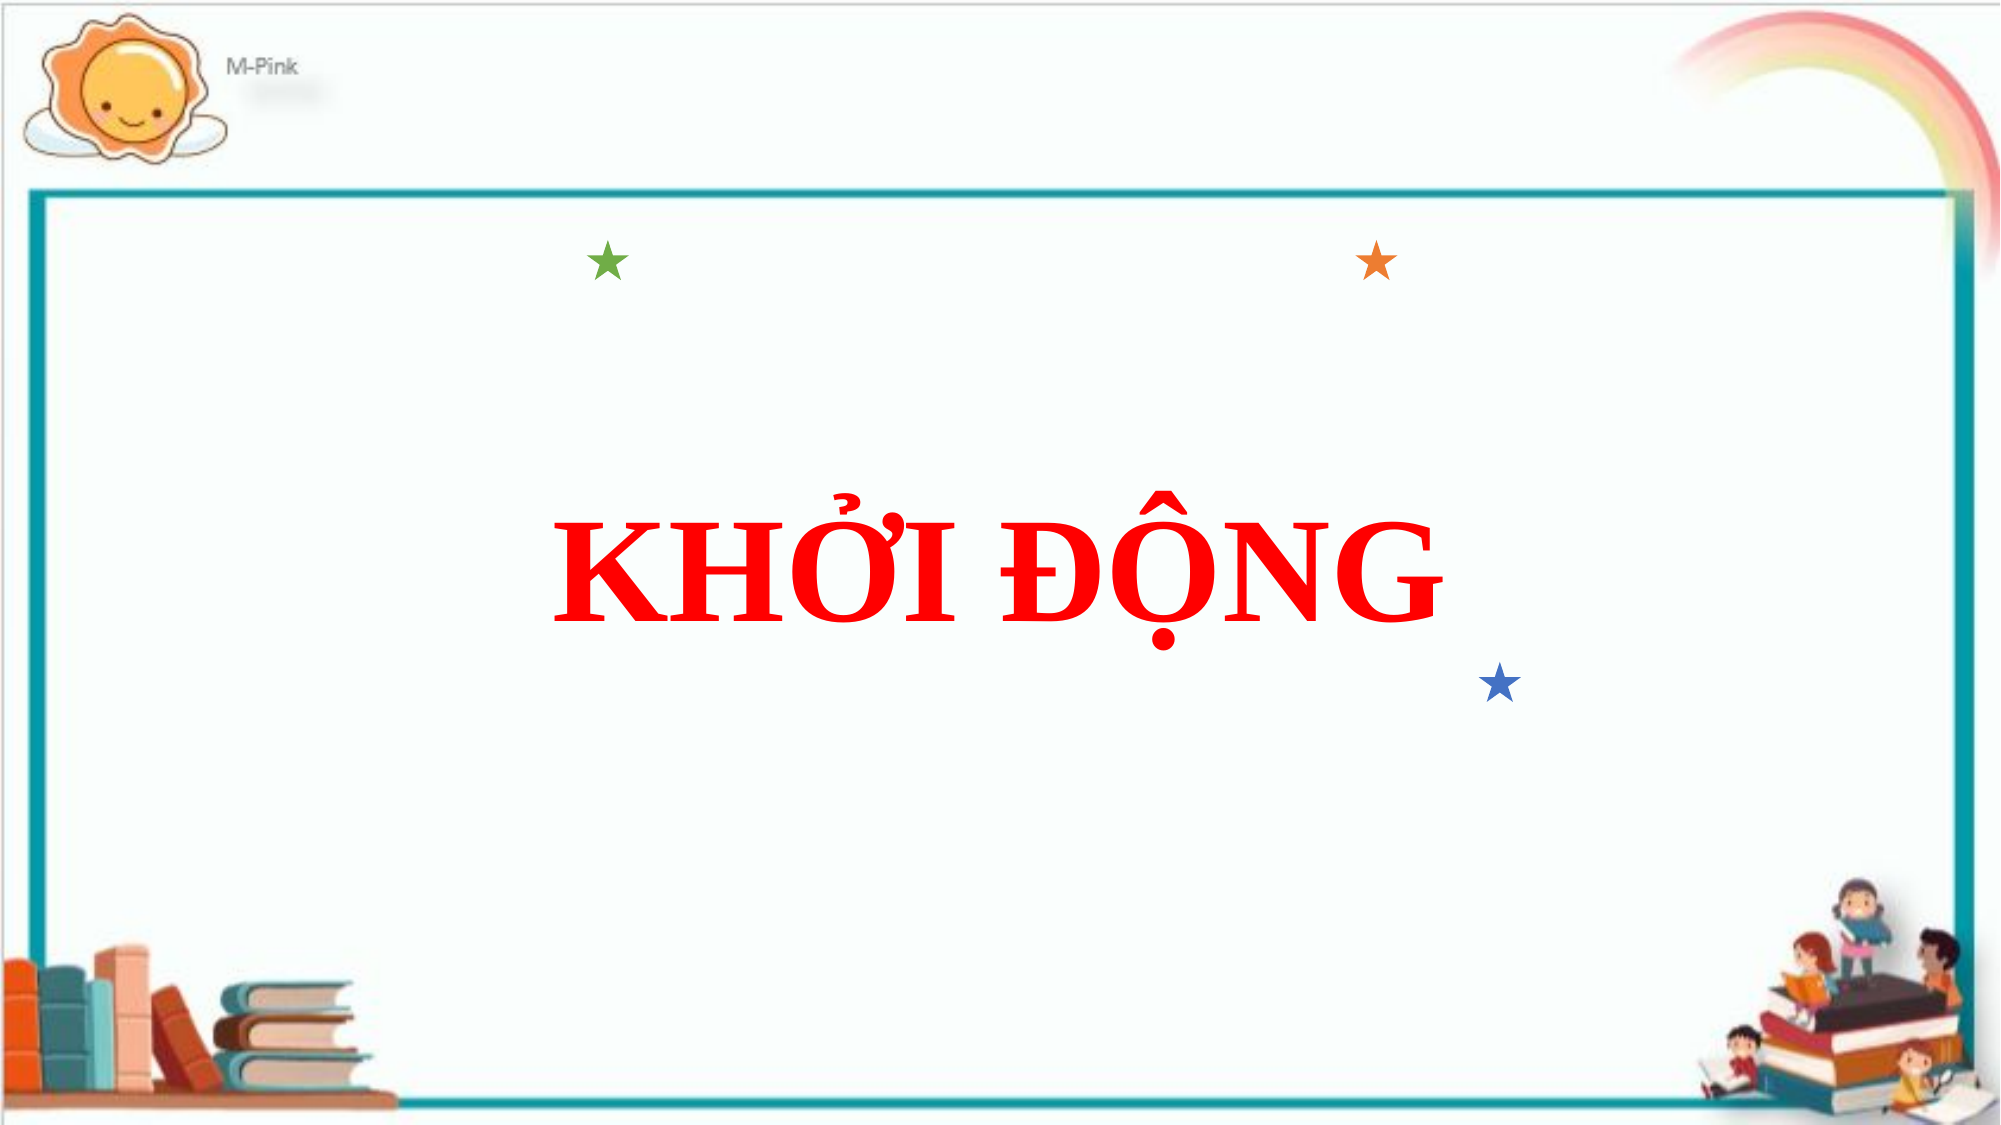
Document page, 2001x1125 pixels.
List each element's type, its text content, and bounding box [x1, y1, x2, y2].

picture [0, 0, 2001, 1125]
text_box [586, 239, 1521, 703]
text_box KHỞI ĐỘNG [531, 461, 586, 662]
